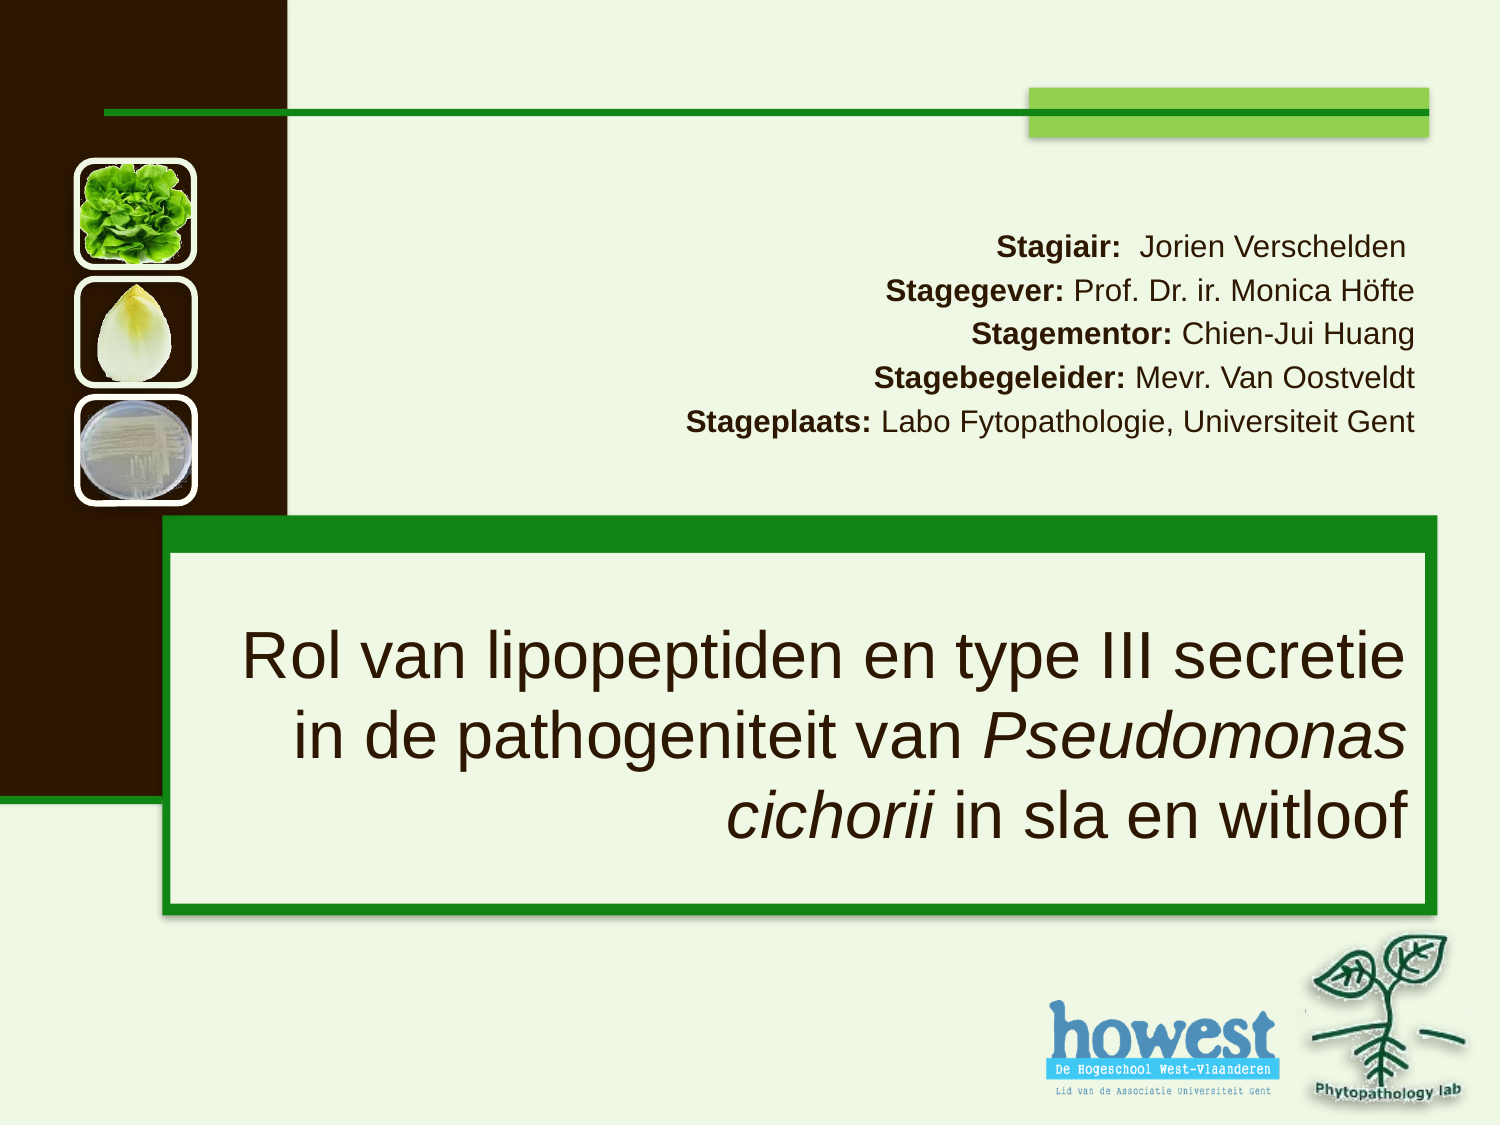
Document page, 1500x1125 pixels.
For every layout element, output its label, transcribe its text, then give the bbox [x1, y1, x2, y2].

picture [1045, 999, 1280, 1095]
picture [1305, 928, 1469, 1105]
picture [81, 283, 191, 382]
text_box Rol van lipopeptiden en type III secretie in de pathogeniteit van Pseudomonas cichorii in sla en witloof [171, 550, 1424, 914]
picture [80, 164, 190, 263]
picture [81, 401, 191, 500]
subtitle Stagiair: Jorien Verschelden Stagegever: Prof. Dr. ir. Monica Höfte Stagementor: Chien-Jui Huang Stagebegeleider: Mevr. Van Oostveldt Stageplaats: Labo Fytopathologie, Universiteit Gent [289, 160, 1431, 551]
